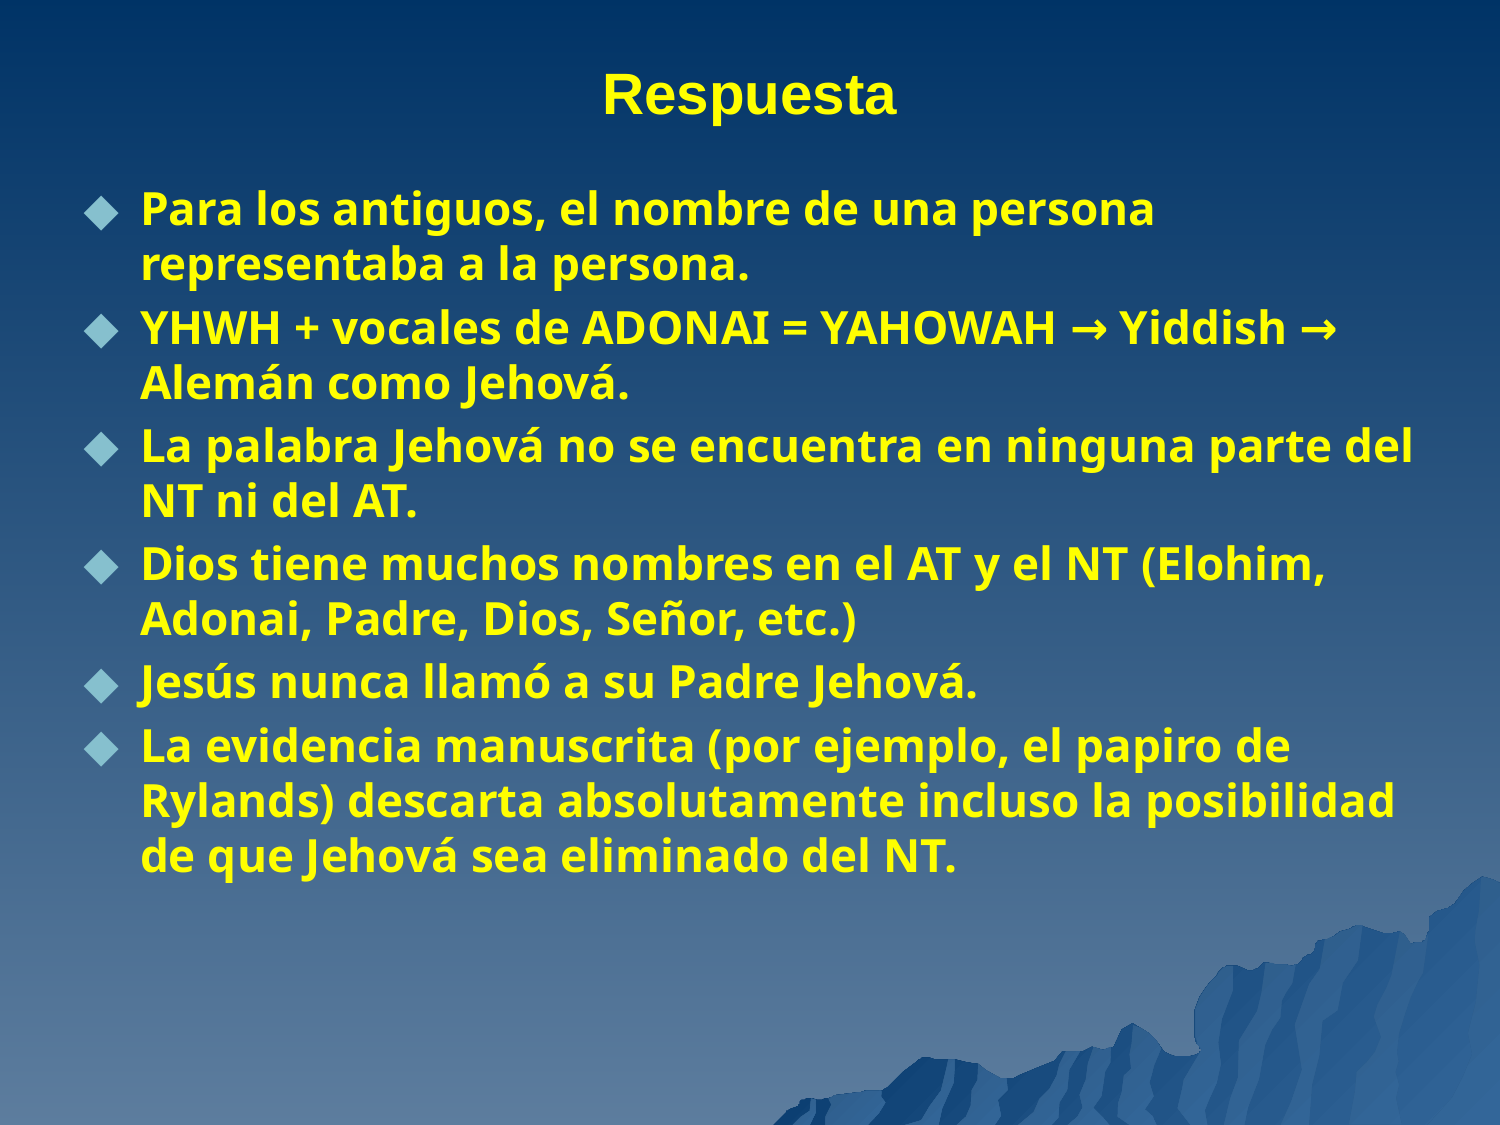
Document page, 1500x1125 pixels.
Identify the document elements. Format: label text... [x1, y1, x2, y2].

title Respuesta [75, 45, 1425, 138]
list Para los antiguos, el nombre de una persona representaba a la persona. YHWH + vocales de ADONAI = YAHOWAH → Yiddish → Alemán como Jehová. La palabra Jehová no se encuentra en ninguna parte del NT ni del AT. Dios tiene muchos nombres en el AT y el NT (Elohim, Adonai, Padre, Dios, Señor, etc.) Jesús nunca llamó a su Padre Jehová. La evidencia manuscrita (por ejemplo, el papiro de Rylands) descarta absolutamente incluso la posibilidad de que Jehová sea eliminado del NT. [68, 172, 1432, 953]
